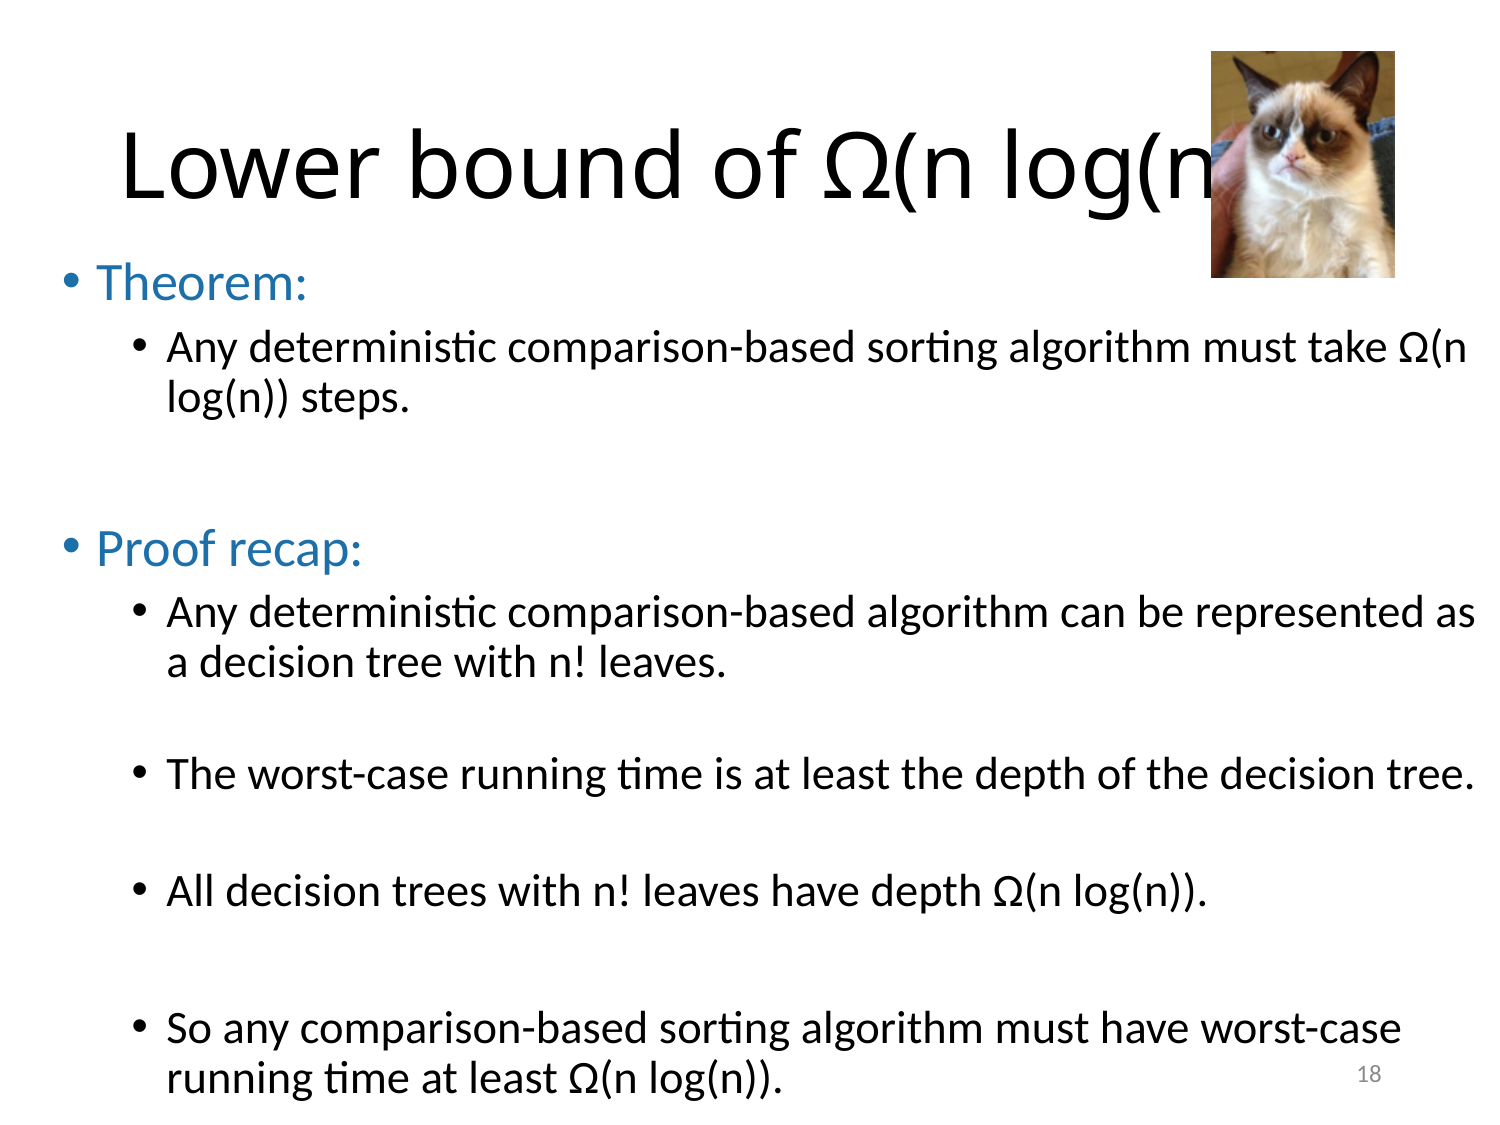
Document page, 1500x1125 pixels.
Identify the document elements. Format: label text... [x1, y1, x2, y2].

slide_number 18 [1059, 1042, 1397, 1103]
list Theorem: Any deterministic comparison-based sorting algorithm must take Ω(n log(n)) steps. Proof recap: Any deterministic comparison-based algorithm can be represented as a decision tree with n! leaves. The worst-case running time is at least the depth of the decision tree. All decision trees with n! leaves have depth Ω(n log(n)). So any comparison-based sorting algorithm must have worst-case running time at least Ω(n log(n)). [46, 246, 1500, 1125]
title Lower bound of Ω(n log(n)). [103, 59, 1211, 246]
picture [1211, 51, 1395, 278]
